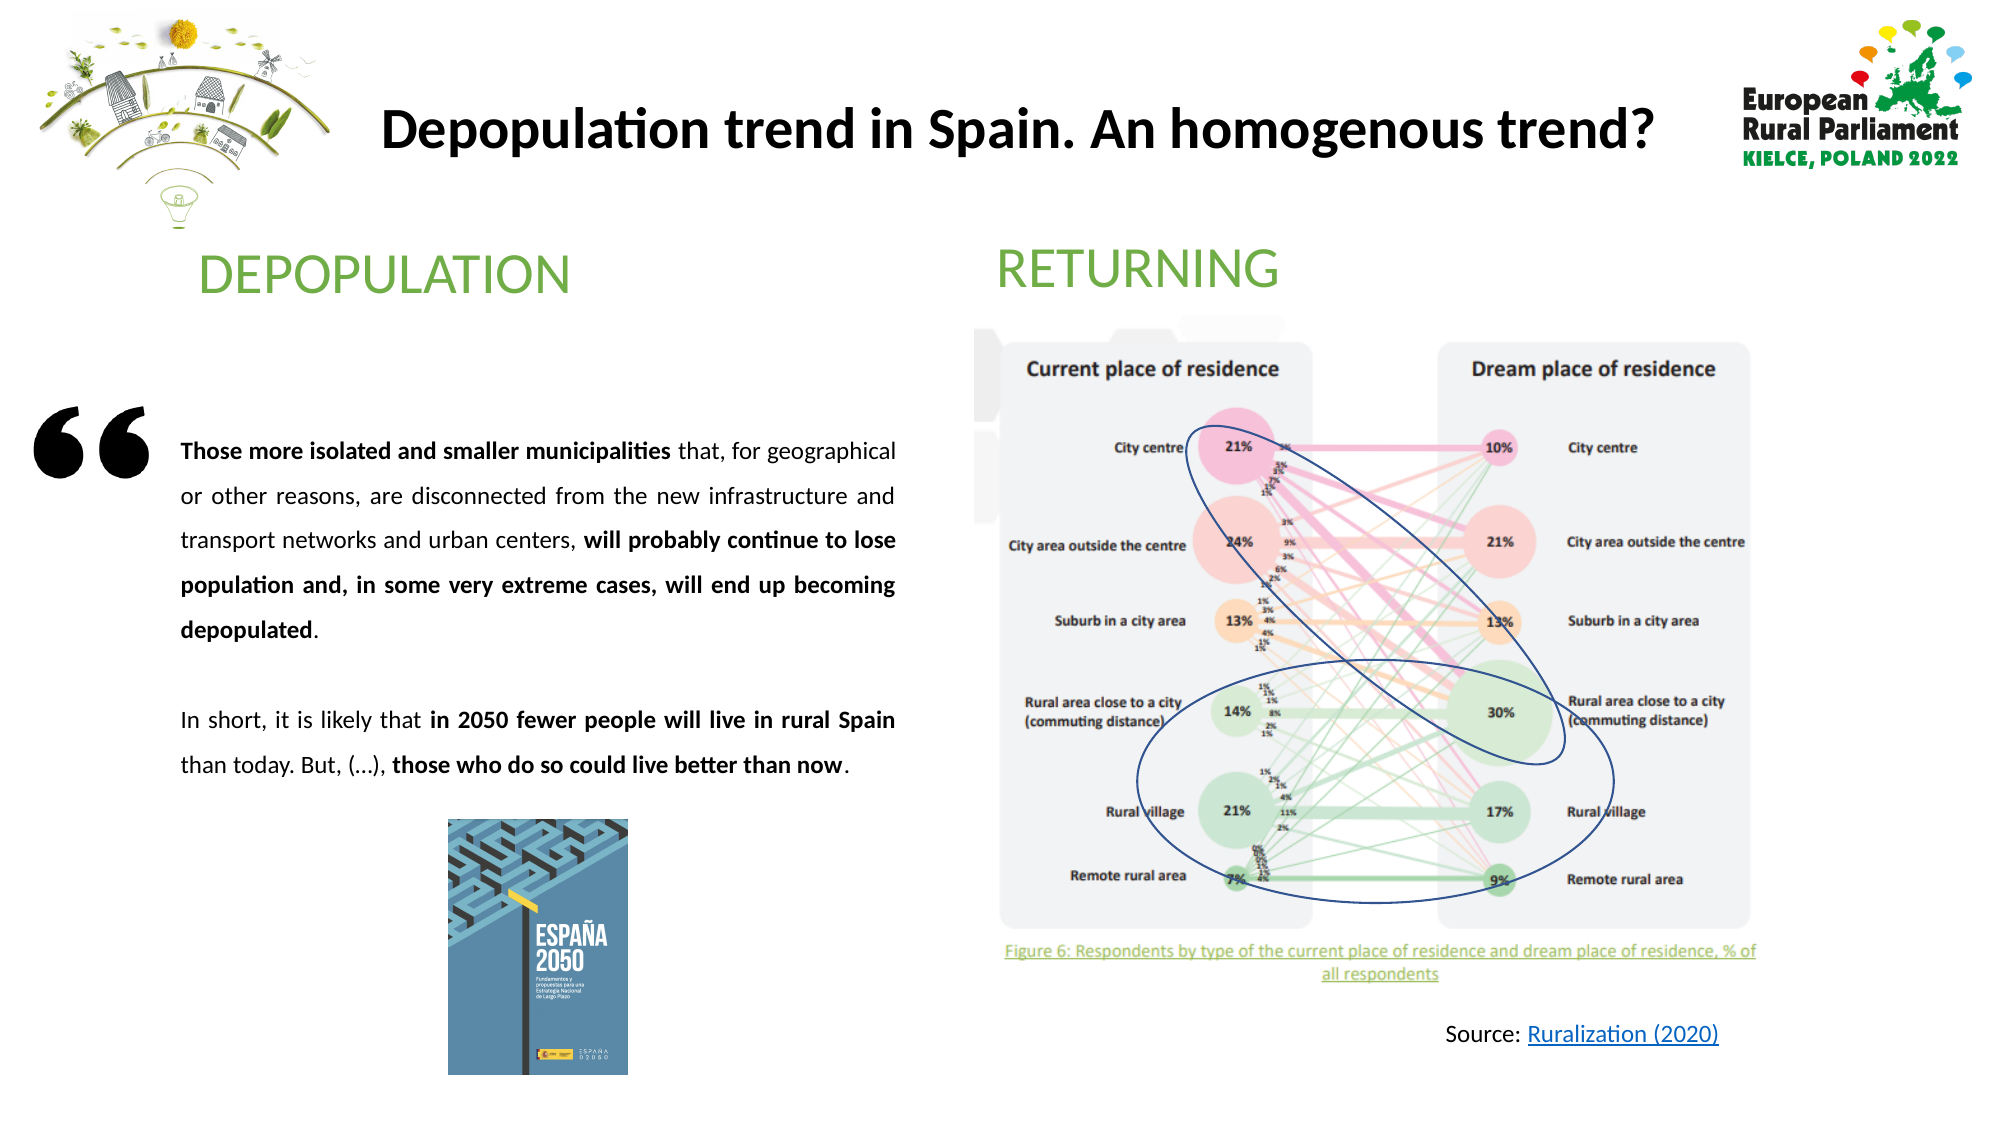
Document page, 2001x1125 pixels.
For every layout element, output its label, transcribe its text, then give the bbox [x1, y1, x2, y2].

picture [27, 378, 155, 506]
text_box Source: Ruralization (2020) [911, 1009, 2000, 1055]
picture [448, 819, 628, 1075]
picture [1706, 2, 2000, 217]
text_box Depopulation trend in Spain. An homogenous trend? [351, 82, 1687, 168]
text_box Those more isolated and smaller municipalities that, for geographical or other reasons, are disconnected from the new infrastructure and transport networks and urban centers, will probably continue to lose population and, in some very extreme cases, will end up becoming depopulated. In short, it is likely that in 2050 fewer people will live in rural Spain than today. But, (…), those who do so could live better than now. [165, 411, 912, 786]
text_box RETURNING [981, 221, 1728, 307]
picture [974, 315, 1816, 1004]
text_box DEPOPULATION [184, 228, 1012, 313]
picture [17, 0, 351, 252]
